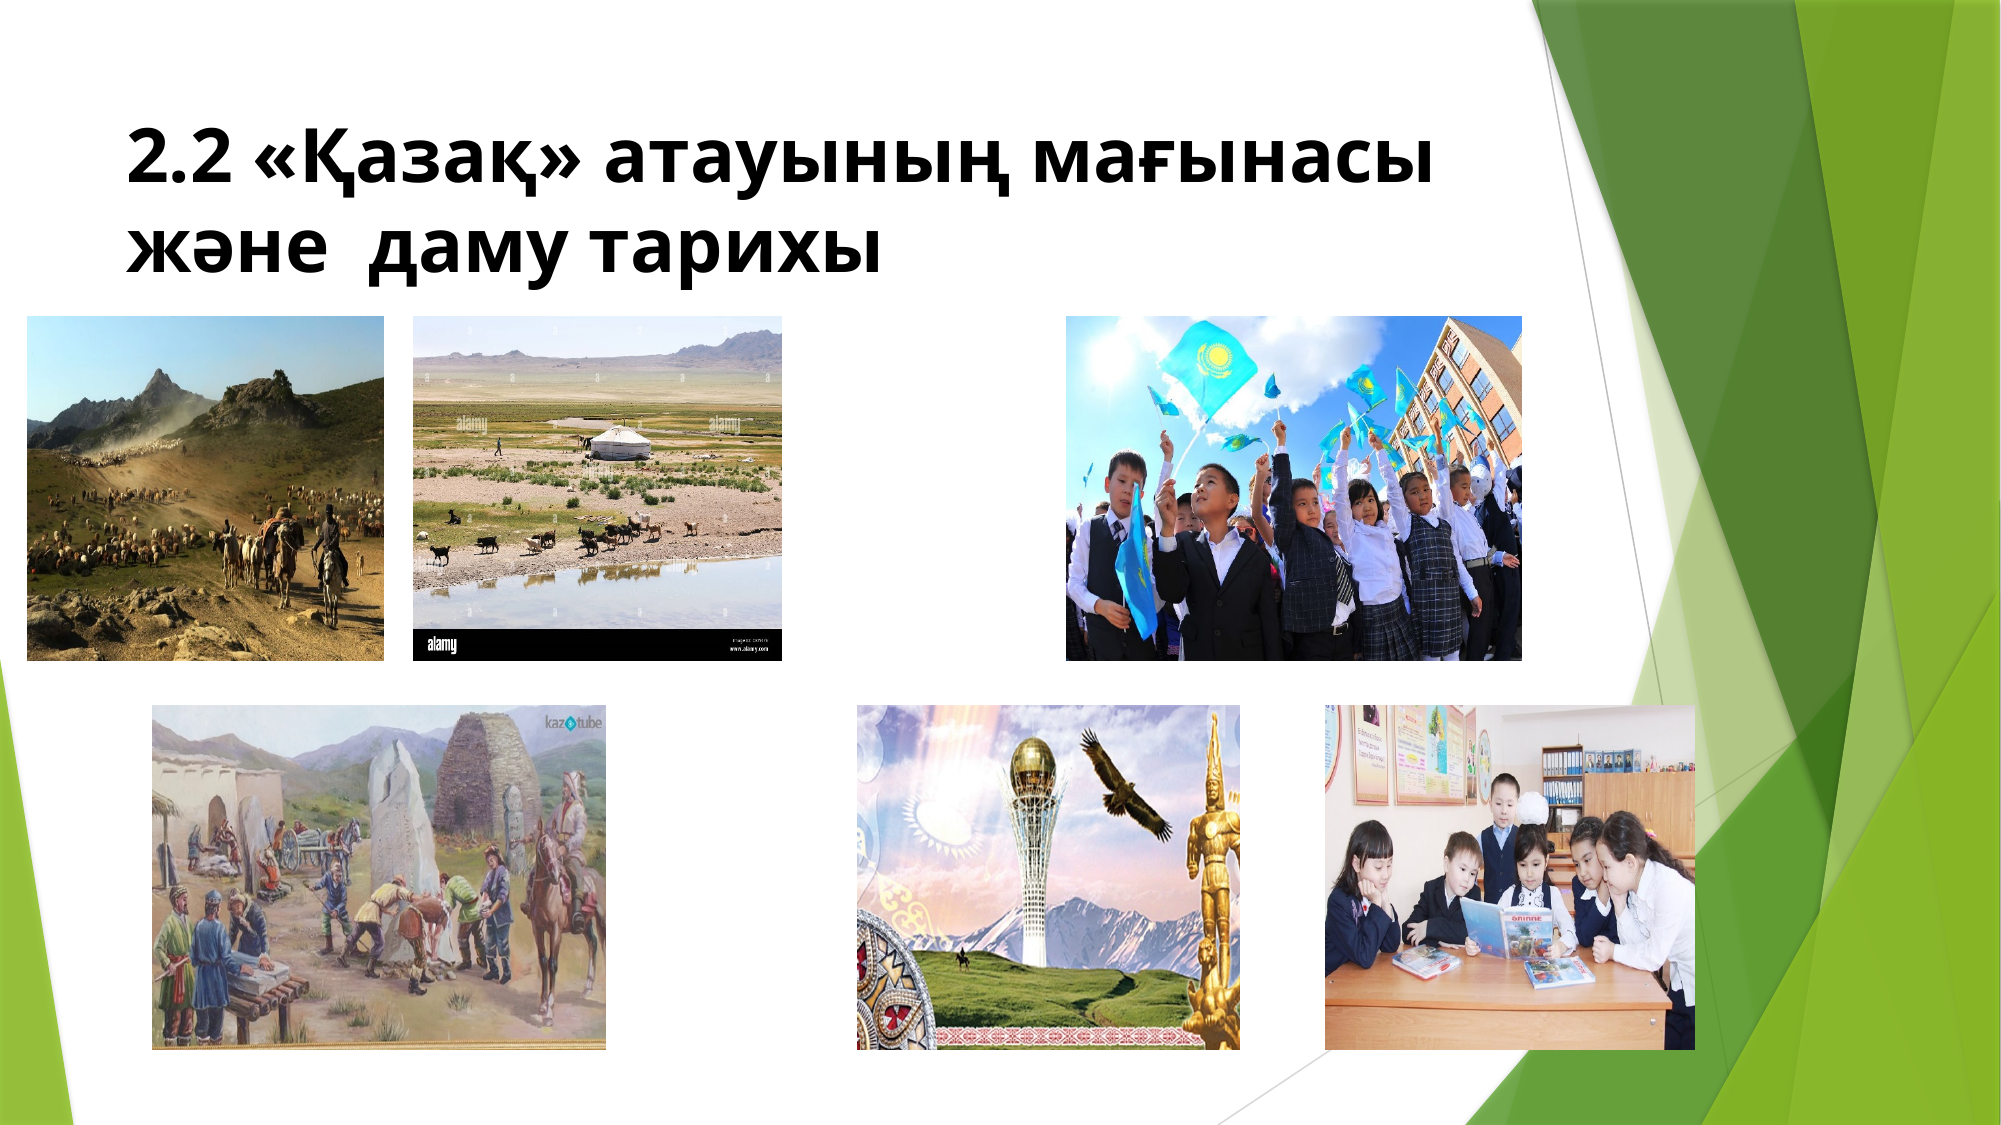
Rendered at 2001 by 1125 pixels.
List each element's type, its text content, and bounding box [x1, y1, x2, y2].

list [26, 316, 385, 662]
title 2.2 «Қазақ» атауының мағынасы және даму тарихы [111, 99, 1522, 317]
picture [152, 704, 607, 1050]
picture [1324, 704, 1696, 1050]
picture [857, 704, 1240, 1050]
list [1065, 316, 1522, 662]
picture [413, 316, 783, 662]
